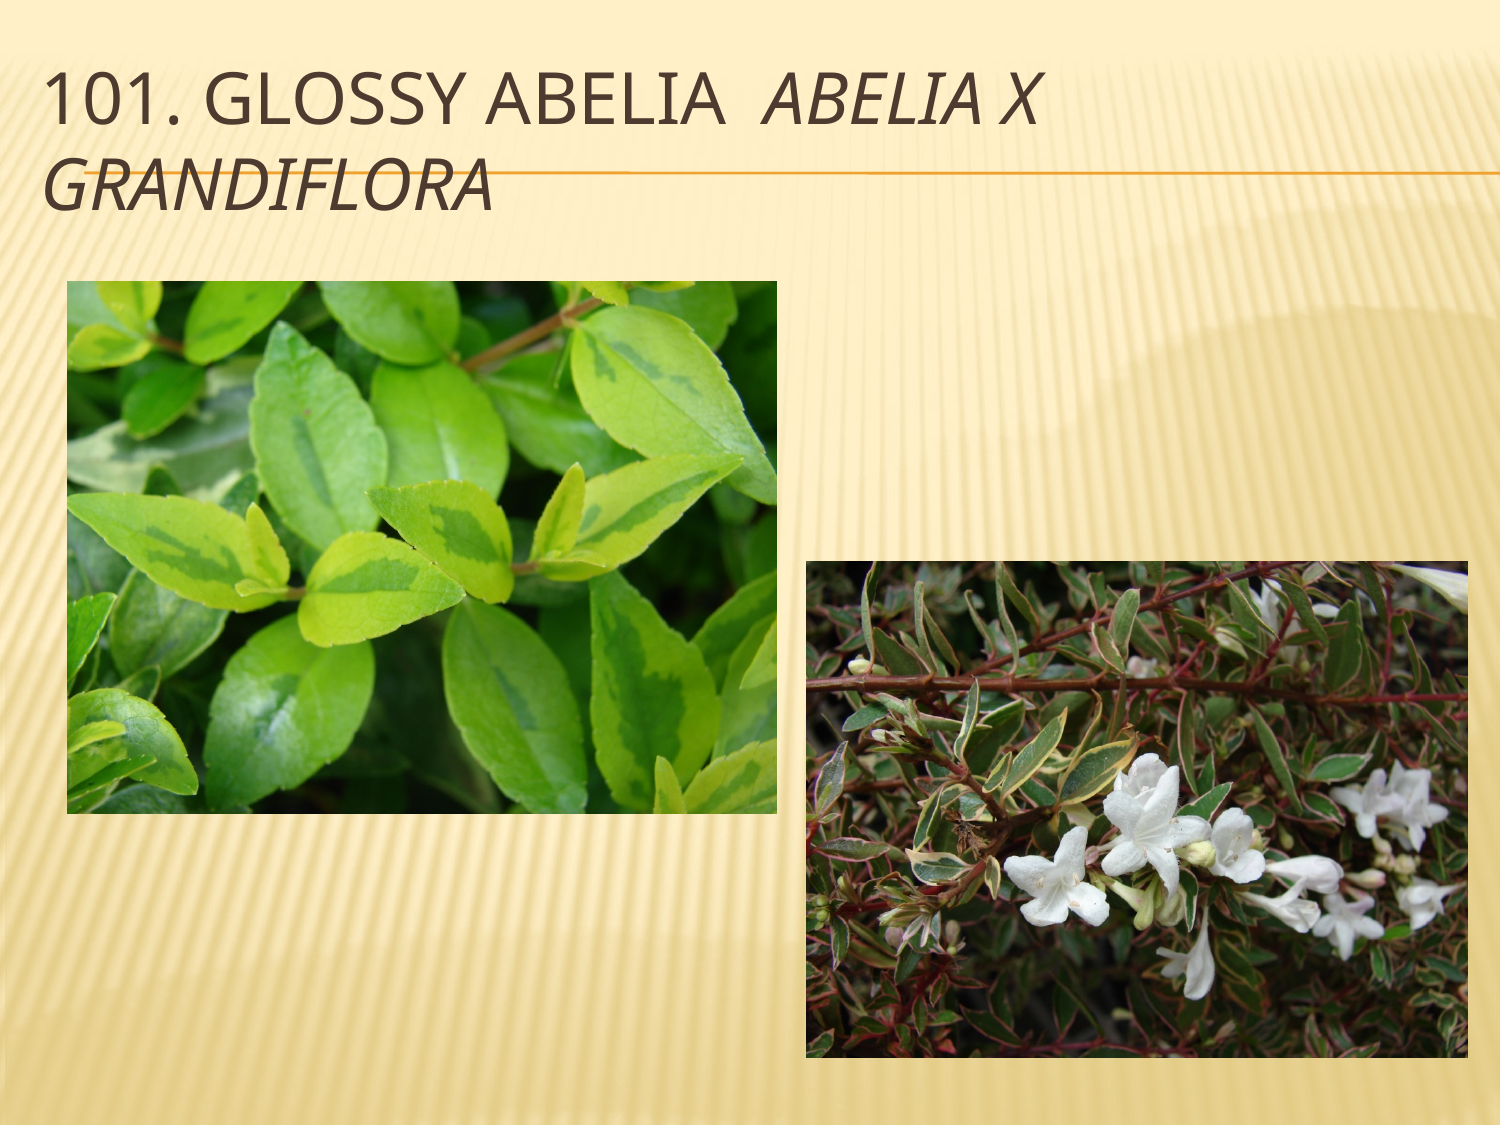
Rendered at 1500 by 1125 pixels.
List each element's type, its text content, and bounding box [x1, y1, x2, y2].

picture [805, 561, 1468, 1059]
title 101. Glossy Abelia Abelia x grandiflora [25, 45, 1480, 233]
picture [67, 281, 777, 815]
